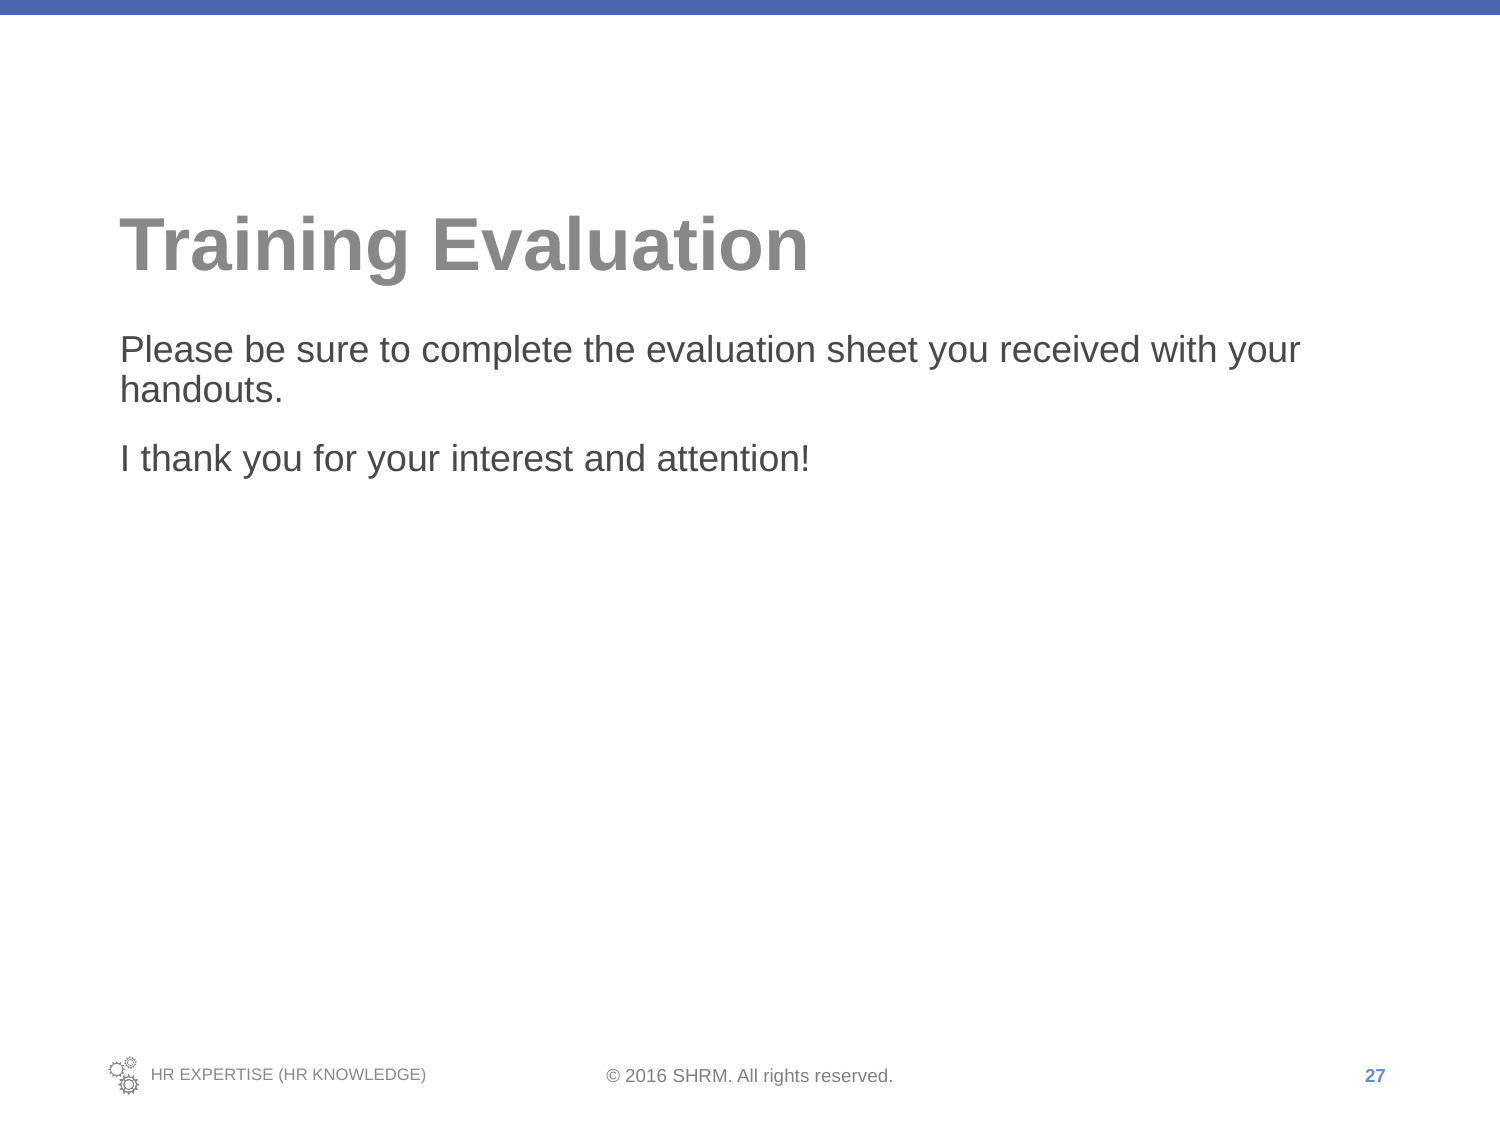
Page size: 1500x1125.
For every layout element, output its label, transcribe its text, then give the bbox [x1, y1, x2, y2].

list Please be sure to complete the evaluation sheet you received with your handouts. I thank you for your interest and attention! [105, 322, 1403, 998]
picture [108, 1056, 139, 1095]
slide_number 27 [1206, 1056, 1402, 1095]
title Training Evaluation [105, 104, 1403, 293]
